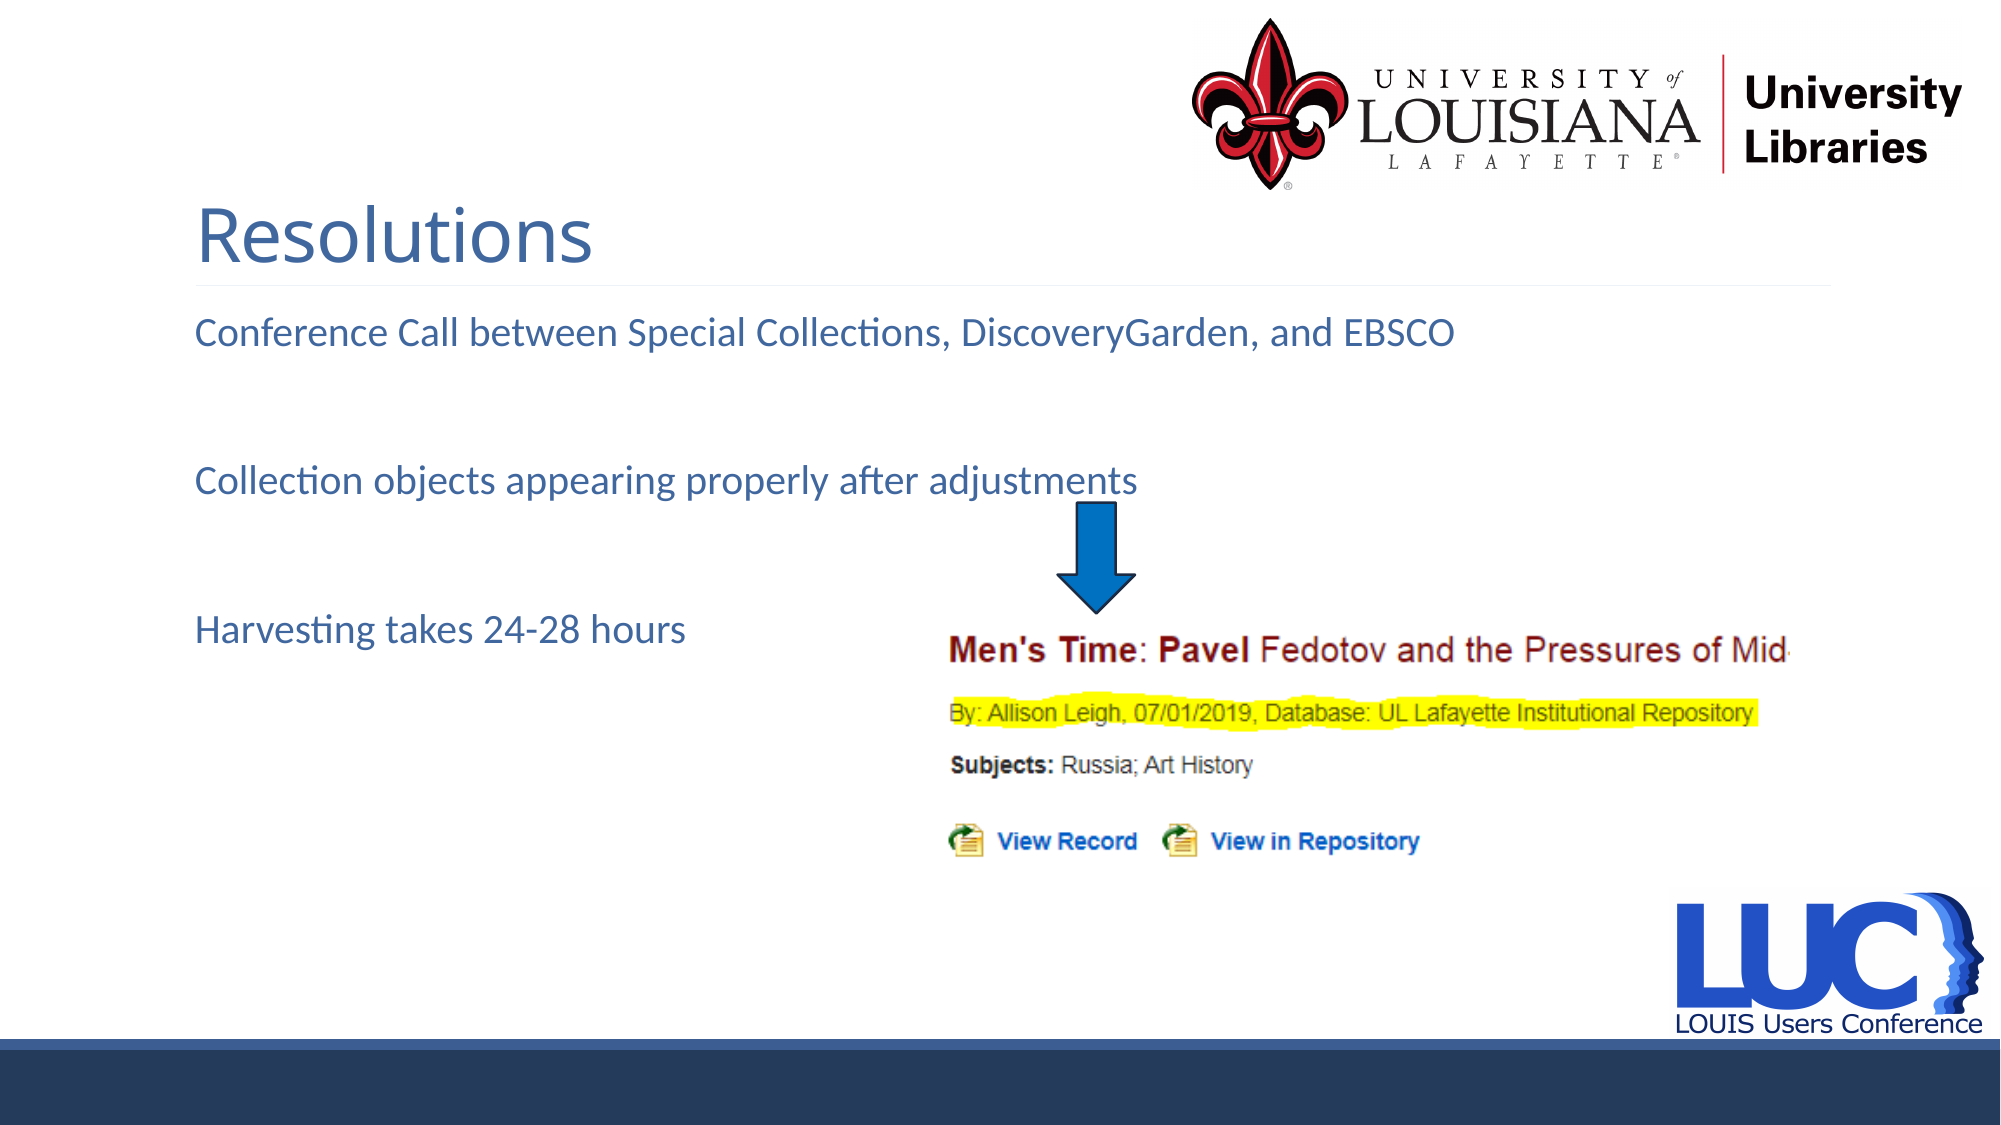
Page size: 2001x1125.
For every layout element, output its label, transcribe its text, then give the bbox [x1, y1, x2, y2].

list Conference Call between Special Collections, DiscoveryGarden, and EBSCO Collection objects appearing properly after adjustments Harvesting takes 24-28 hours [180, 302, 1830, 963]
picture [1669, 887, 1991, 1038]
picture [1191, 18, 1963, 190]
title Resolutions [180, 47, 1830, 285]
picture [942, 618, 1791, 871]
text_box [1056, 501, 1137, 615]
